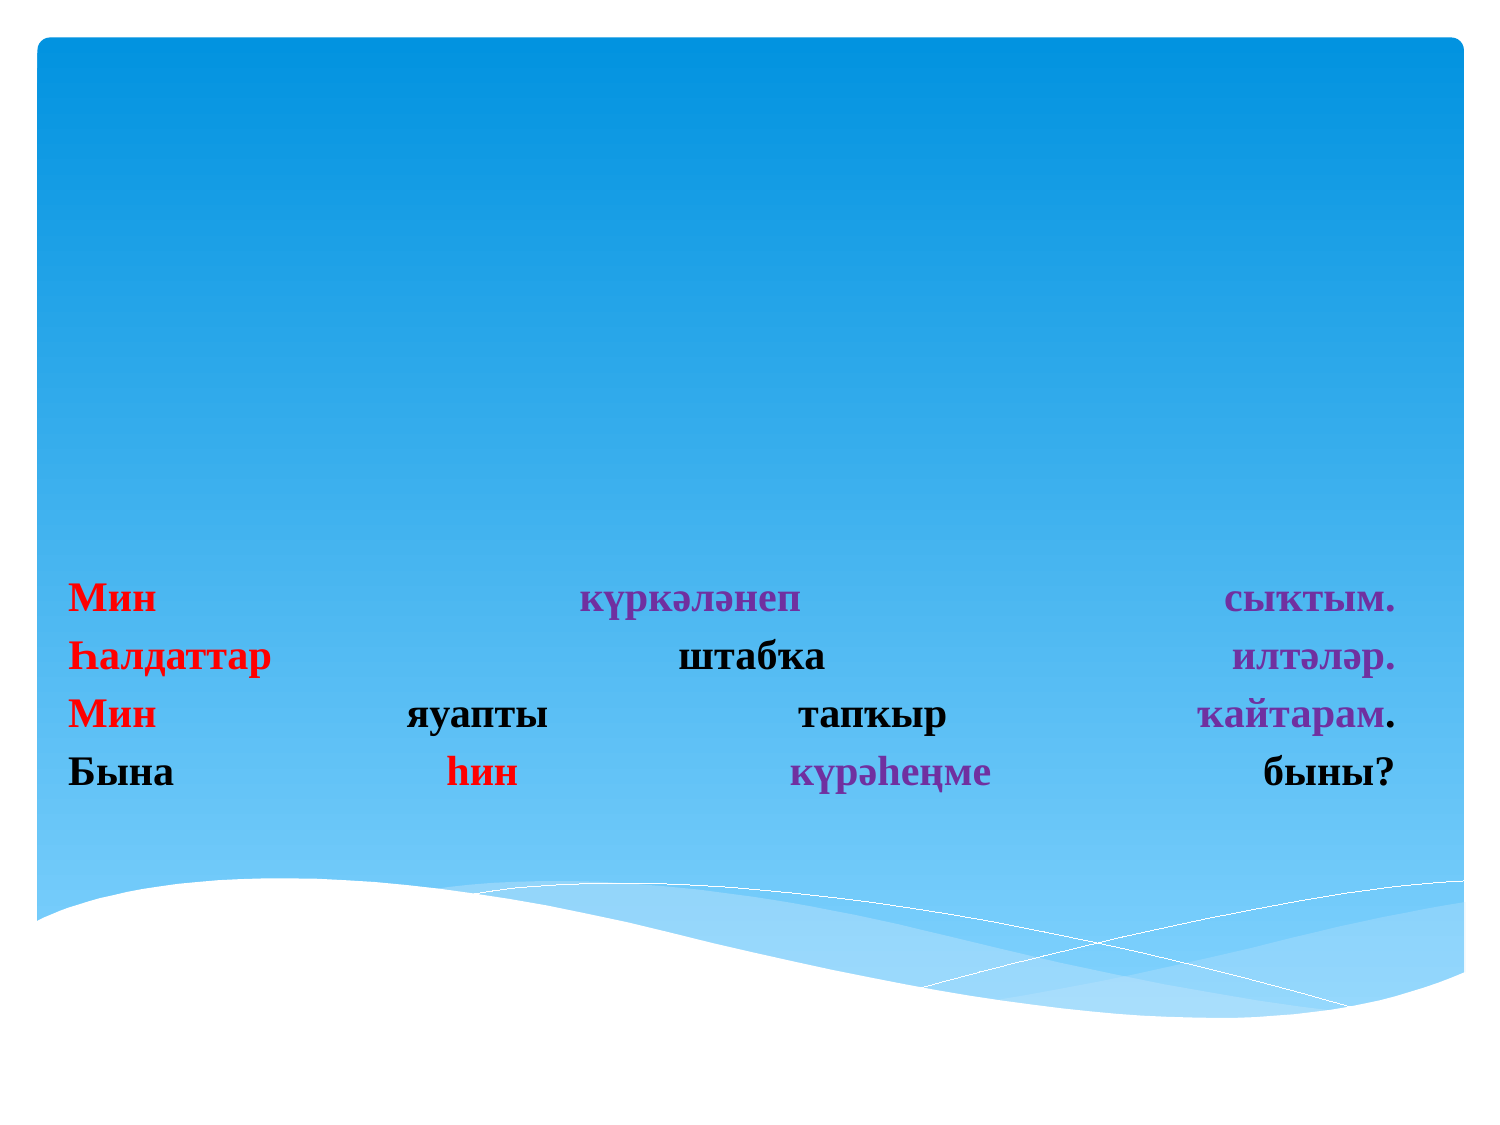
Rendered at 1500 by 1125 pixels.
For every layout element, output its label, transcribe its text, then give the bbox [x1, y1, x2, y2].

title Мин күркәләнеп сыҡтым. Һалдаттар штабҡа илтәләр. Мин яуапты тапҡыр ҡайтарам. Бына һин күрәһеңме быны? [53, 550, 1411, 843]
